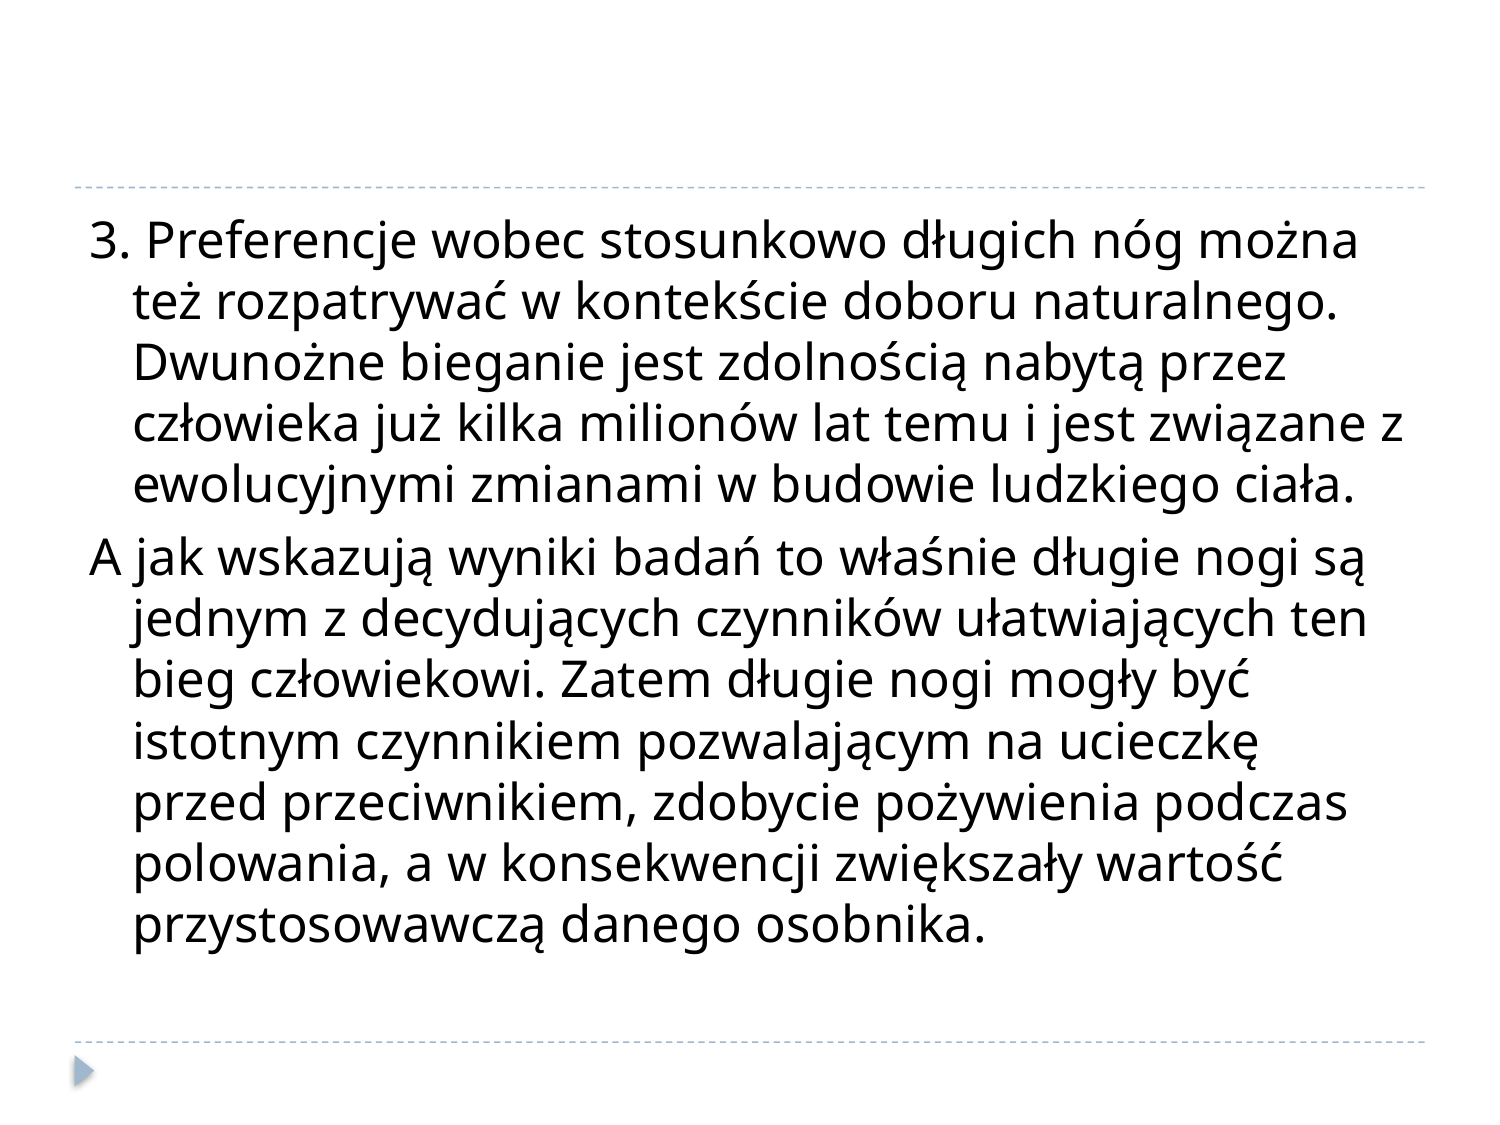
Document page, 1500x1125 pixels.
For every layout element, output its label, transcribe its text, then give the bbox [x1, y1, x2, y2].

list 3. Preferencje wobec stosunkowo długich nóg można też rozpatrywać w kontekście doboru naturalnego. Dwunożne bieganie jest zdolnością nabytą przez człowieka już kilka milionów lat temu i jest związane z ewolucyjnymi zmianami w budowie ludzkiego ciała. A jak wskazują wyniki badań to właśnie długie nogi są jednym z decydujących czynników ułatwiających ten bieg człowiekowi. Zatem długie nogi mogły być istotnym czynnikiem pozwalającym na ucieczkę przed przeciwnikiem, zdobycie pożywienia podczas polowania, a w konsekwencji zwiększały wartość przystosowawczą danego osobnika. [75, 200, 1425, 1010]
